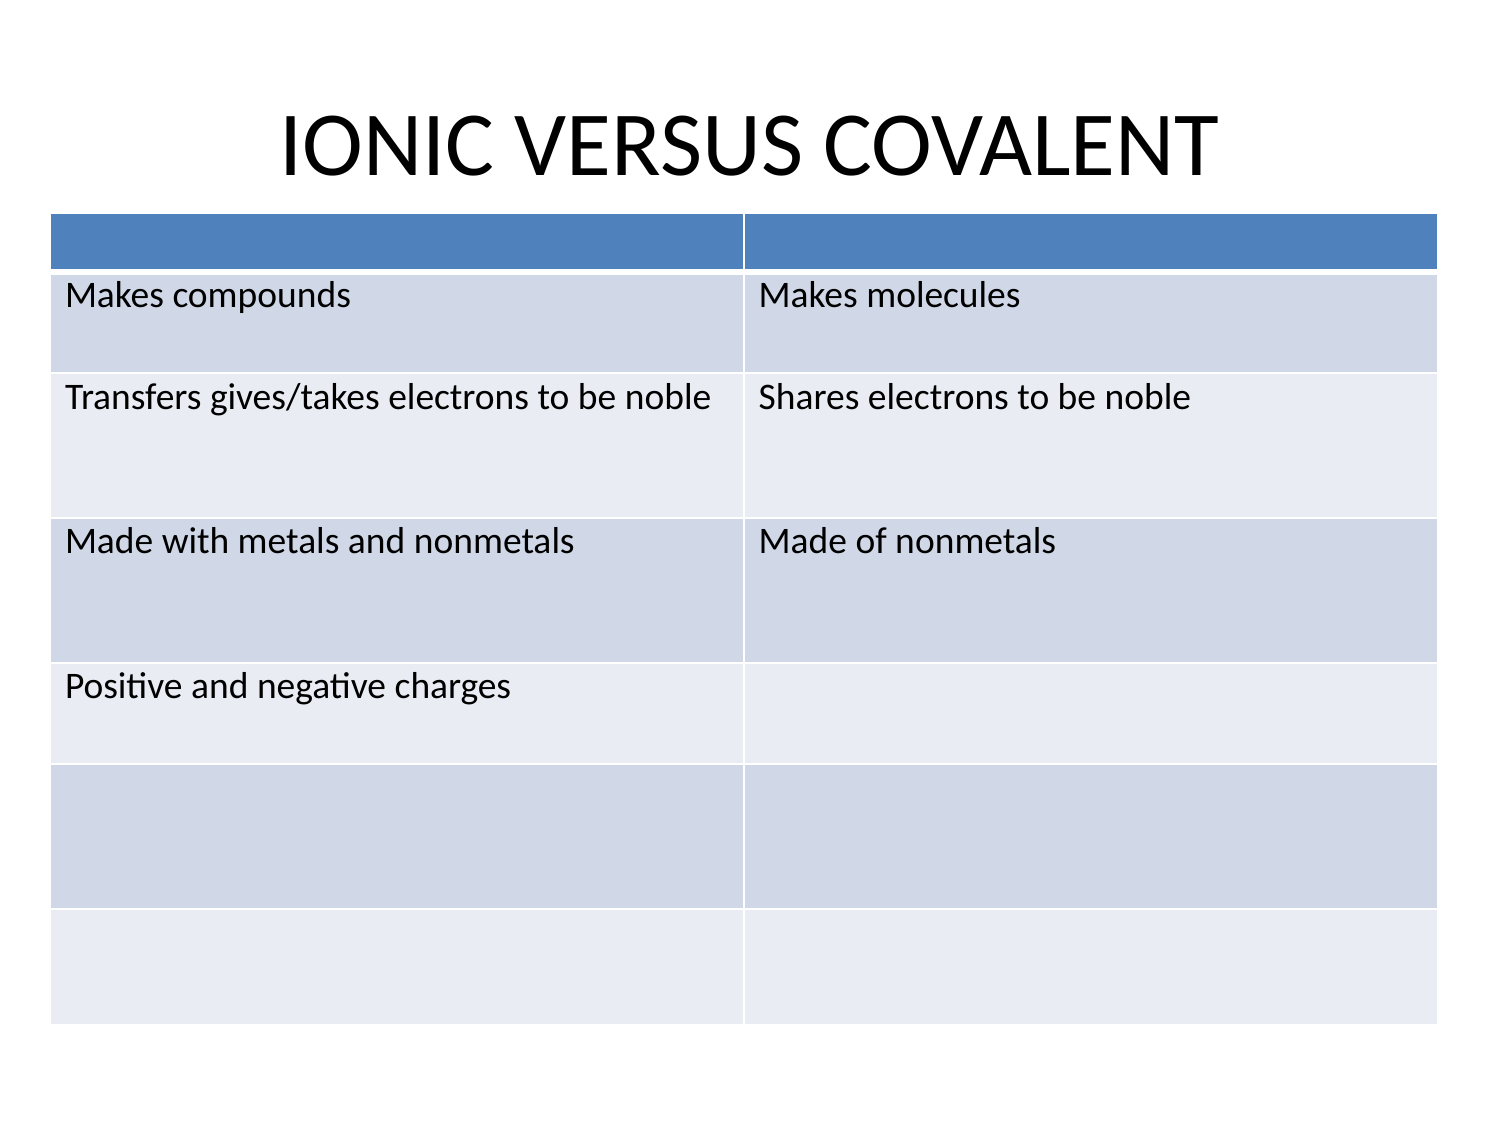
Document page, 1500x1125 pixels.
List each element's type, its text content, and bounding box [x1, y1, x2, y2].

table_cell Made of nonmetals [745, 519, 1437, 662]
table_cell Shares electrons to be noble [745, 374, 1437, 517]
table_cell [51, 765, 743, 908]
table_cell [51, 910, 743, 1024]
table_cell [745, 910, 1437, 1024]
table_cell Made with metals and nonmetals [51, 519, 743, 662]
table_cell Positive and negative charges [51, 664, 743, 763]
table_cell Makes compounds [51, 275, 743, 372]
table_cell Transfers gives/takes electrons to be noble [51, 374, 743, 517]
table_cell [745, 765, 1437, 908]
table_header [51, 214, 743, 269]
table_cell [745, 664, 1437, 763]
table_cell Makes molecules [745, 275, 1437, 372]
title IONIC VERSUS COVALENT [75, 45, 1425, 212]
table_header [745, 214, 1437, 269]
